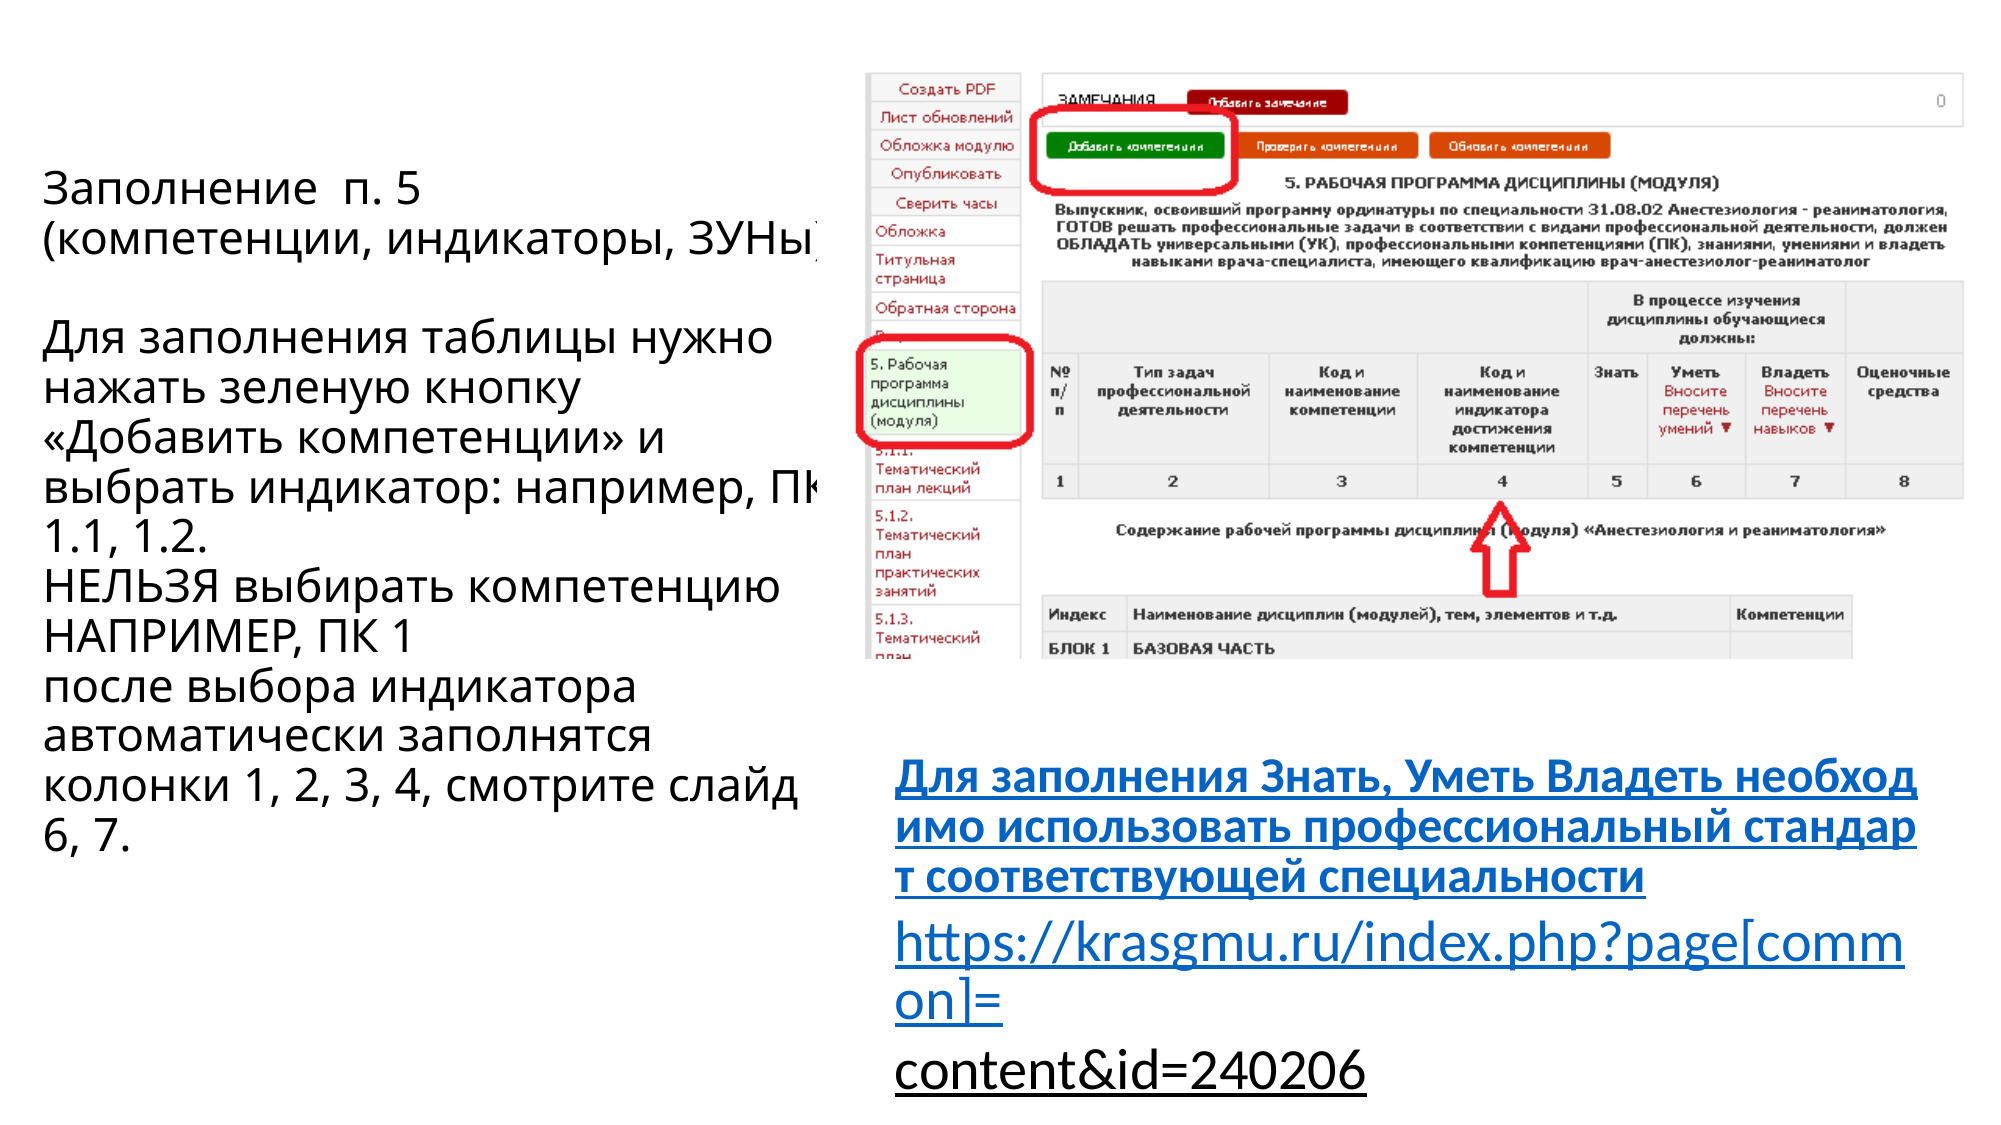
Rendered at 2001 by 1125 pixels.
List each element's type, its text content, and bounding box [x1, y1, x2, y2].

picture [817, 51, 2000, 660]
title Заполнение п. 5 (компетенции, индикаторы, ЗУНы) Для заполнения таблицы нужно нажать зеленую кнопку «Добавить компетенции» и выбрать индикатор: например, ПК 1.1, 1.2. НЕЛЬЗЯ выбирать компетенцию НАПРИМЕР, ПК 1 после выбора индикатора автоматически заполнятся колонки 1, 2, 3, 4, смотрите слайд 6, 7. [27, 114, 849, 1074]
text_box Для заполнения Знать, Уметь Владеть необходимо использовать профессиональный стандарт соответствующей специальности https://krasgmu.ru/index.php?page[common]=content&id=240206 [880, 735, 1949, 951]
